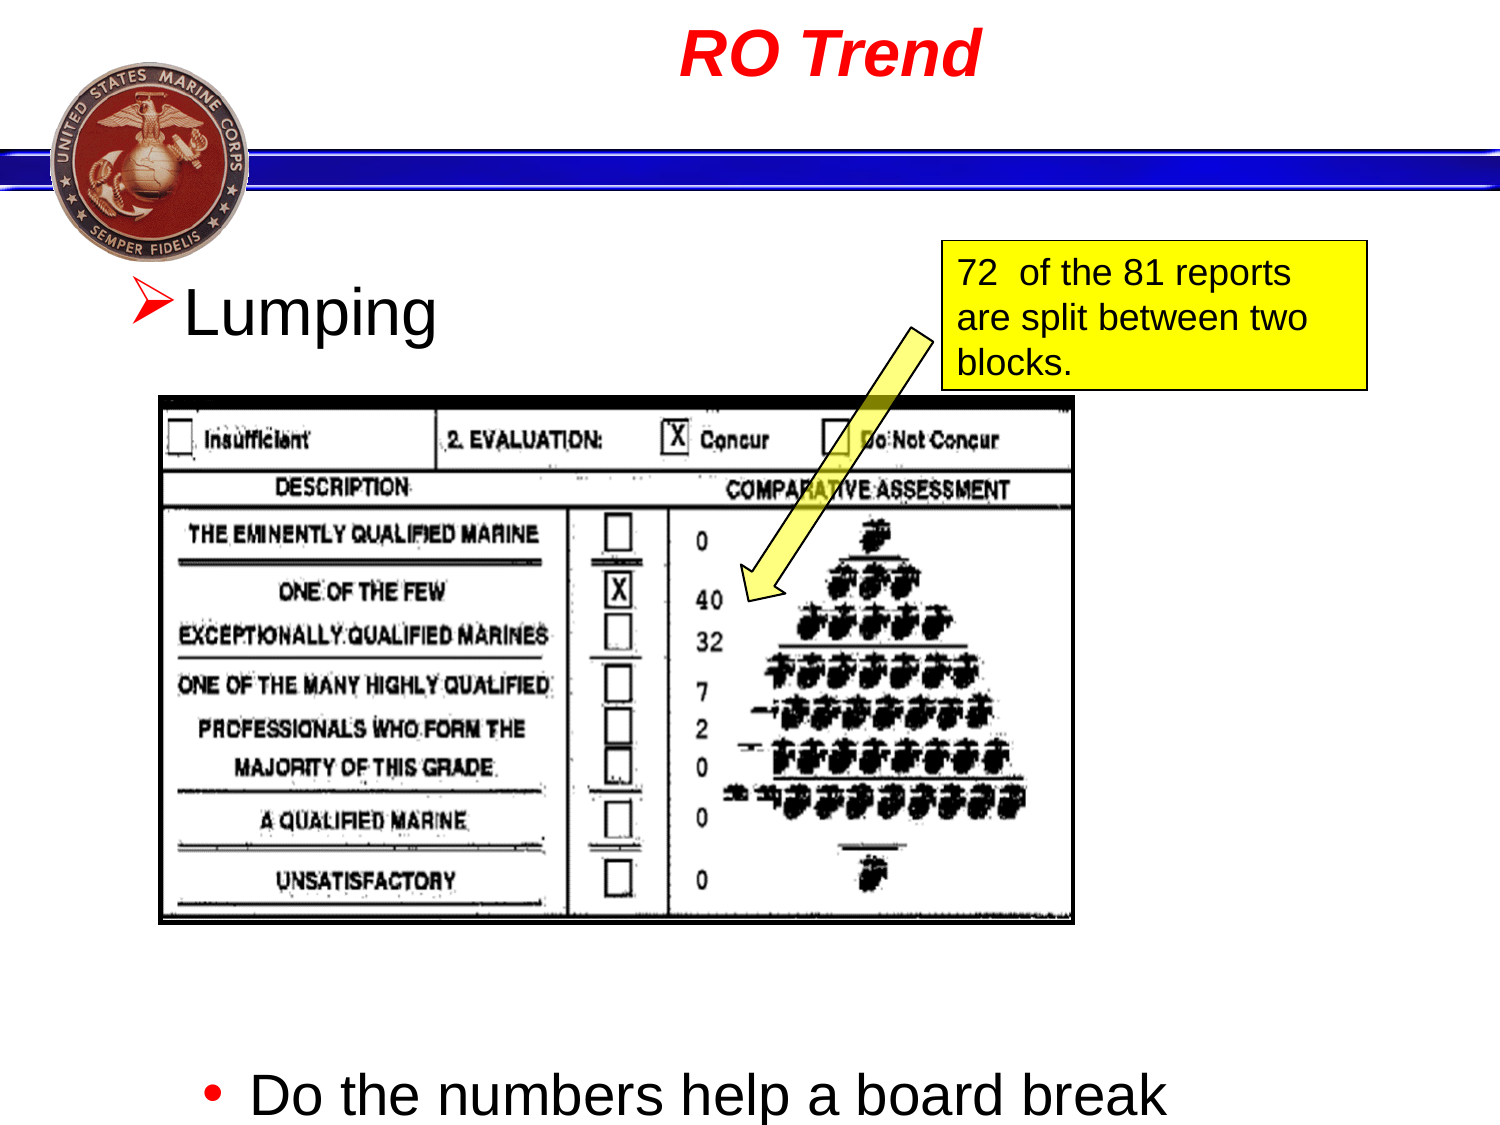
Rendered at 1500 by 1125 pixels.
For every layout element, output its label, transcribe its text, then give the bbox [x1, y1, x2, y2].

title RO Trend [274, 5, 1388, 94]
picture [162, 399, 1071, 921]
text_box [865, 327, 934, 398]
text_box 72 of the 81 reports are split between two blocks. [941, 240, 1367, 390]
picture [0, 62, 1500, 262]
list Lumping Do the numbers help a board break Marines out? [112, 261, 1388, 1000]
